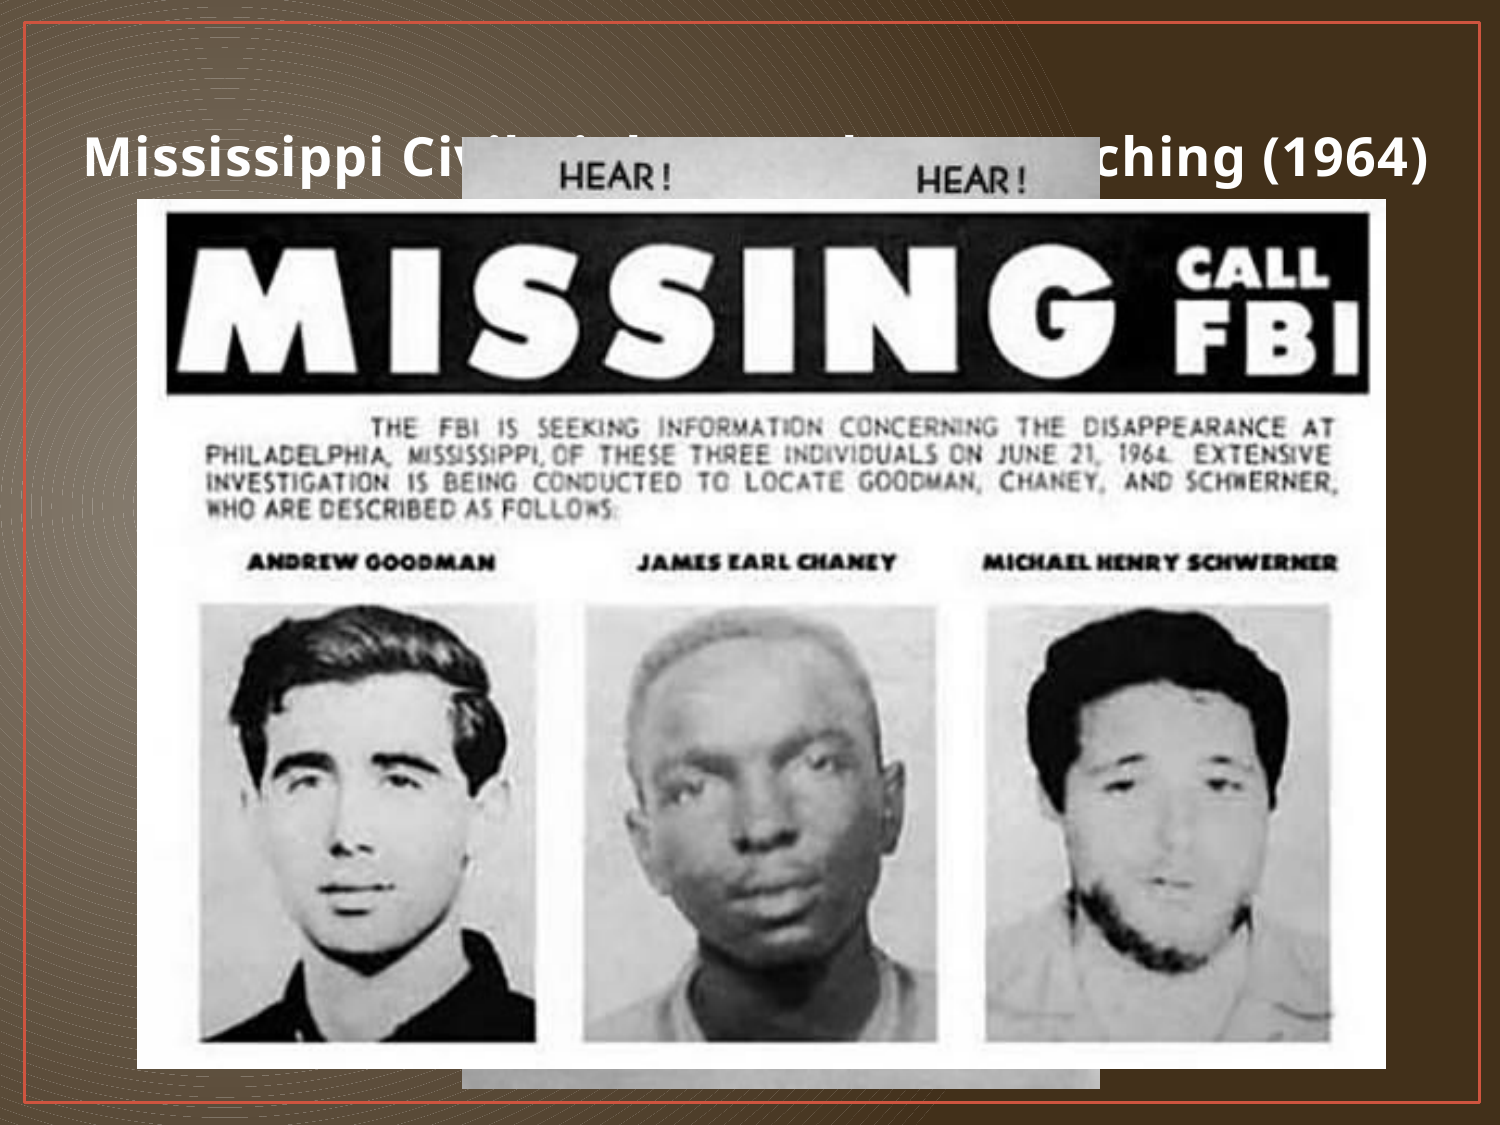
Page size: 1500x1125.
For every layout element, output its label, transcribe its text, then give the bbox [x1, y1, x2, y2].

picture [137, 137, 1387, 1089]
title Mississippi Civil Rights Workers' Lynching (1964) [67, 37, 1456, 200]
